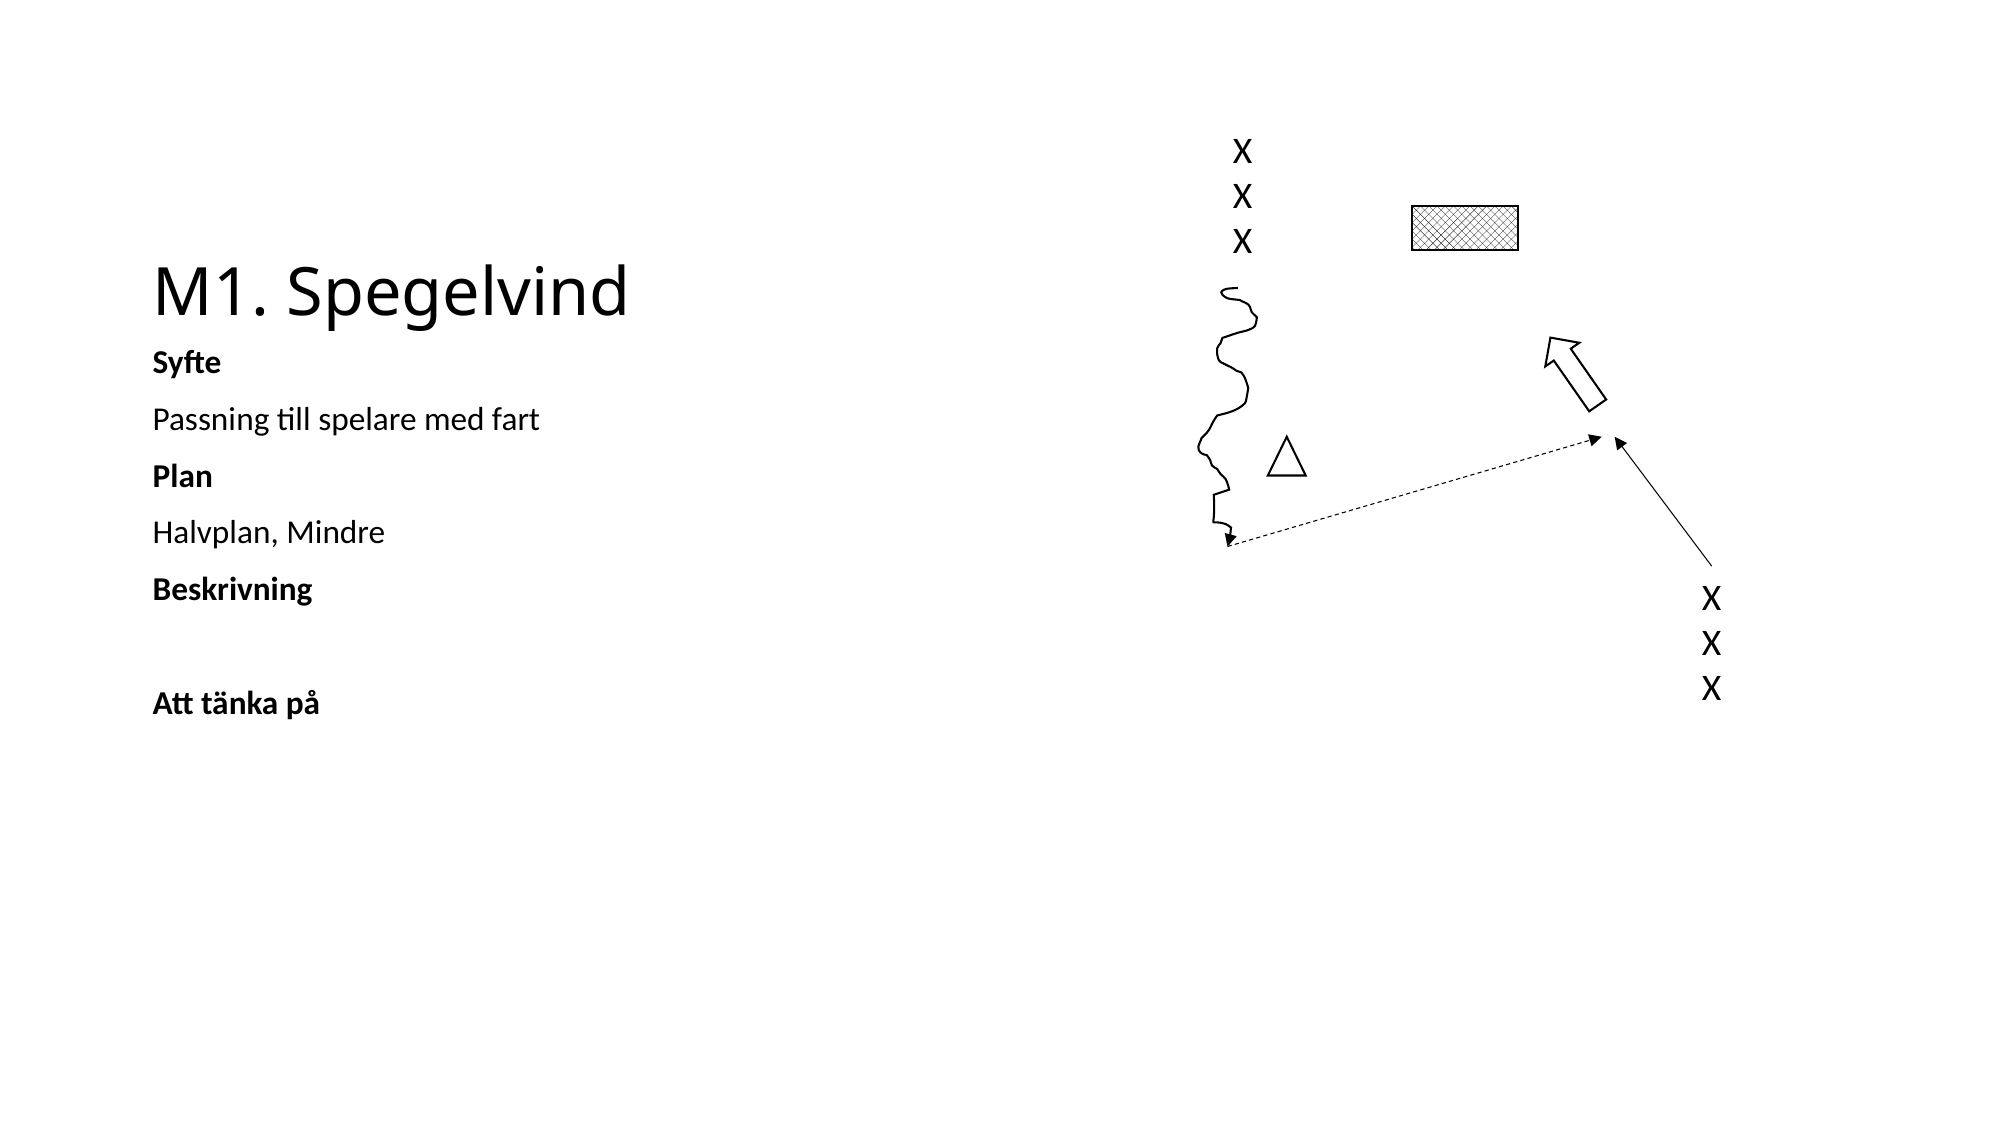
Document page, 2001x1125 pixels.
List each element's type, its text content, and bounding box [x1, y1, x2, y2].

title M1. Spegelvind [137, 75, 783, 337]
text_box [1614, 436, 1712, 567]
text_box [1197, 286, 1258, 486]
list Syfte Passning till spelare med fart Plan Halvplan, Mindre Beskrivning Att tänka på [137, 337, 783, 963]
text_box X X X [1687, 566, 1737, 716]
text_box [1543, 336, 1608, 413]
text_box [1212, 489, 1227, 526]
text_box X X X [1218, 118, 1268, 269]
text_box [1411, 205, 1519, 251]
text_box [1227, 436, 1602, 547]
